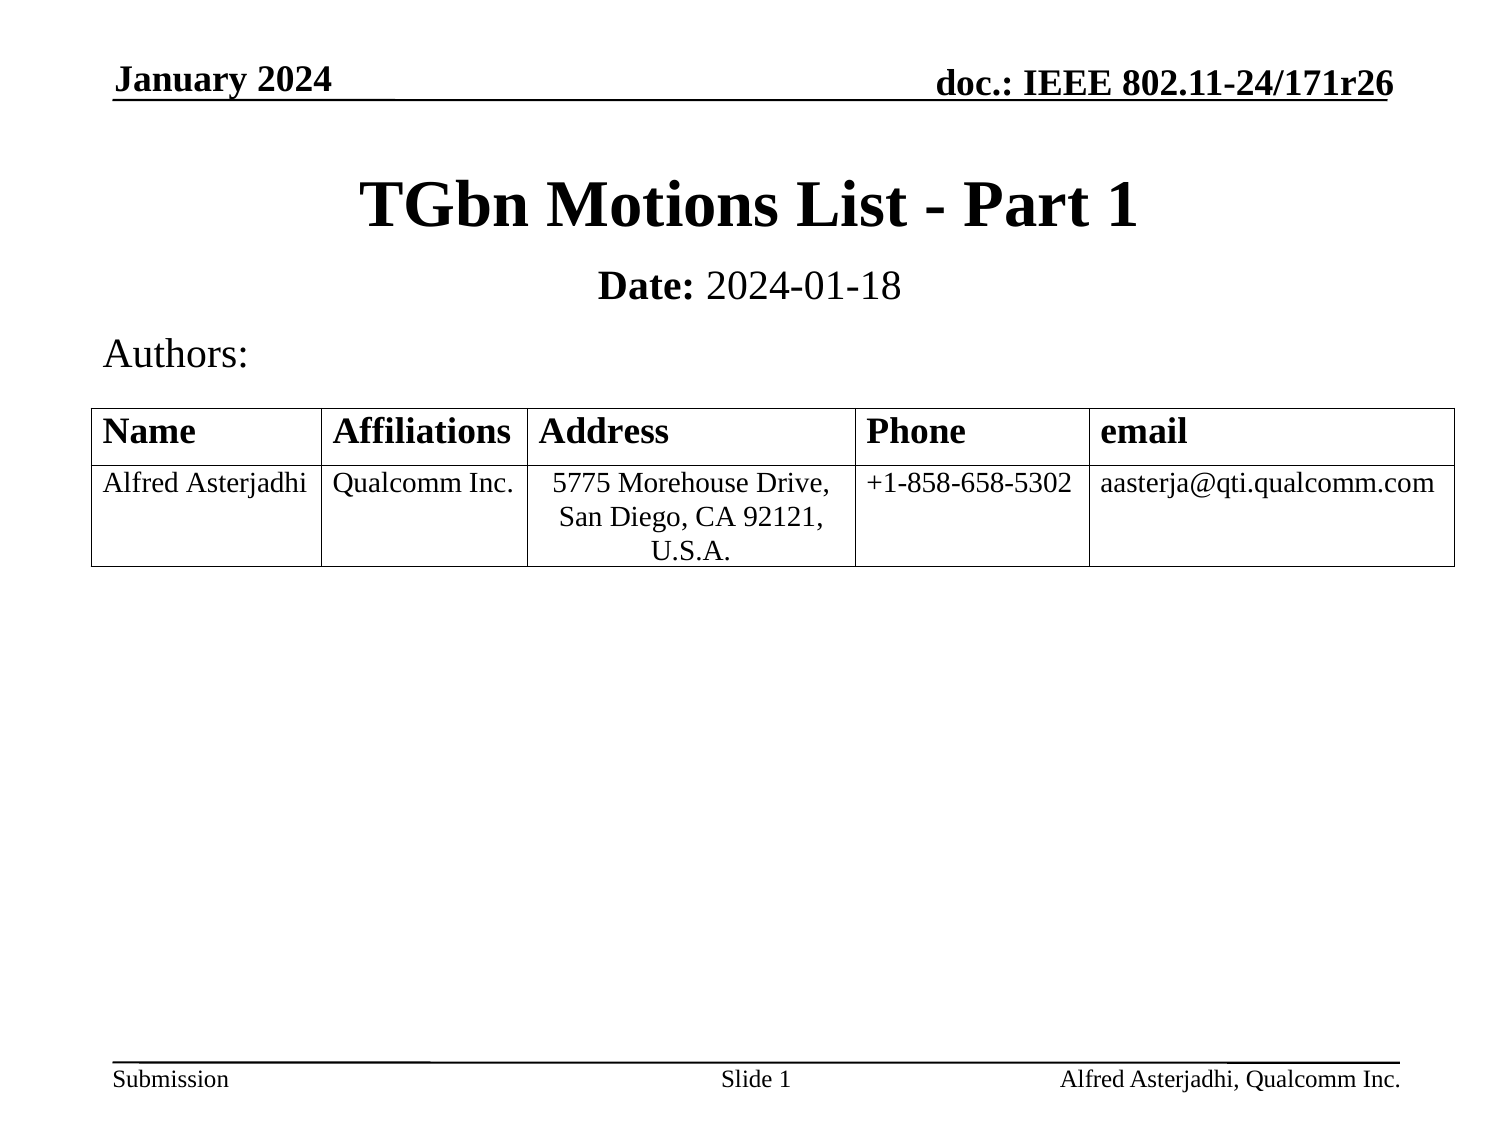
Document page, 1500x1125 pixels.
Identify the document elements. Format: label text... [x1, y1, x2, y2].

slide_number Slide 1 [712, 1061, 800, 1123]
text_box Authors: [87, 318, 325, 381]
title TGbn Motions List - Part 1 [112, 112, 1388, 249]
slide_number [114, 54, 493, 100]
footer Alfred Asterjadhi, Qualcomm Inc. [902, 1061, 1402, 1093]
list Date: 2024-01-18 [112, 249, 1388, 316]
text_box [75, 407, 1477, 819]
